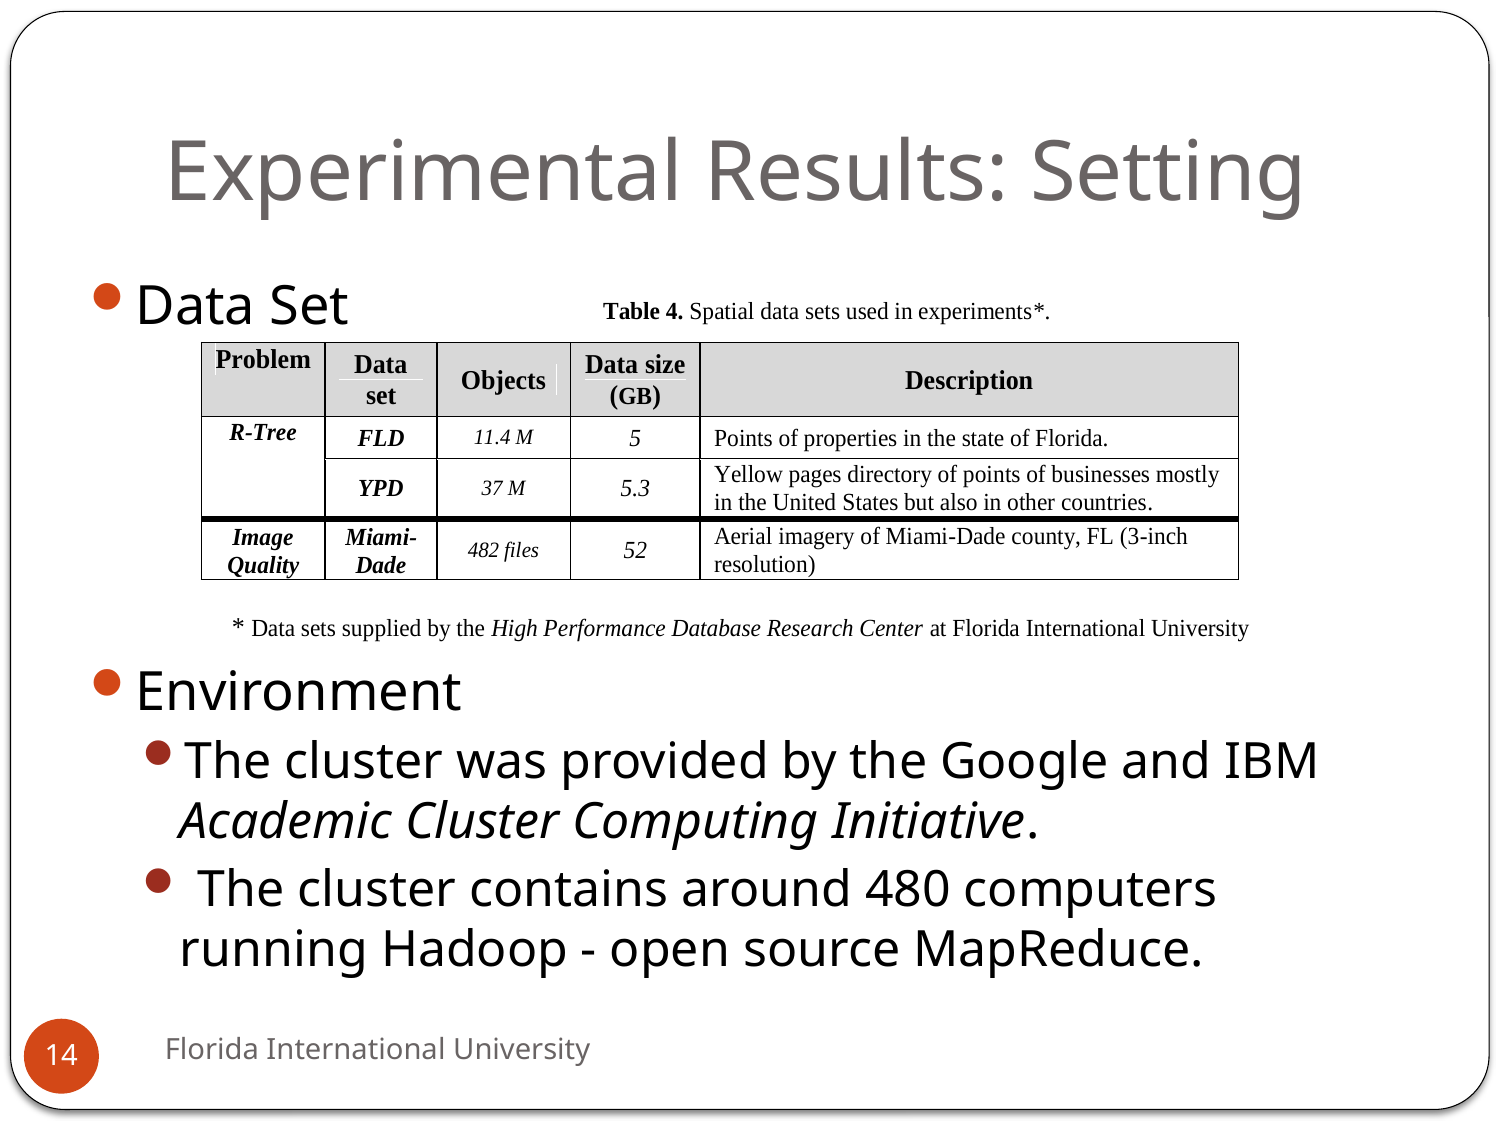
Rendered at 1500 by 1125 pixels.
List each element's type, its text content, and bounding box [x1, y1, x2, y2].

title Experimental Results: Setting [150, 45, 1425, 233]
footer Florida International University [150, 1012, 800, 1088]
slide_number 14 [23, 1018, 99, 1094]
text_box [187, 262, 1468, 673]
list Data Set Environment The cluster was provided by the Google and IBM Academic Cluster Computing Initiative. The cluster contains around 480 computers running Hadoop - open source MapReduce. [75, 262, 1425, 1025]
